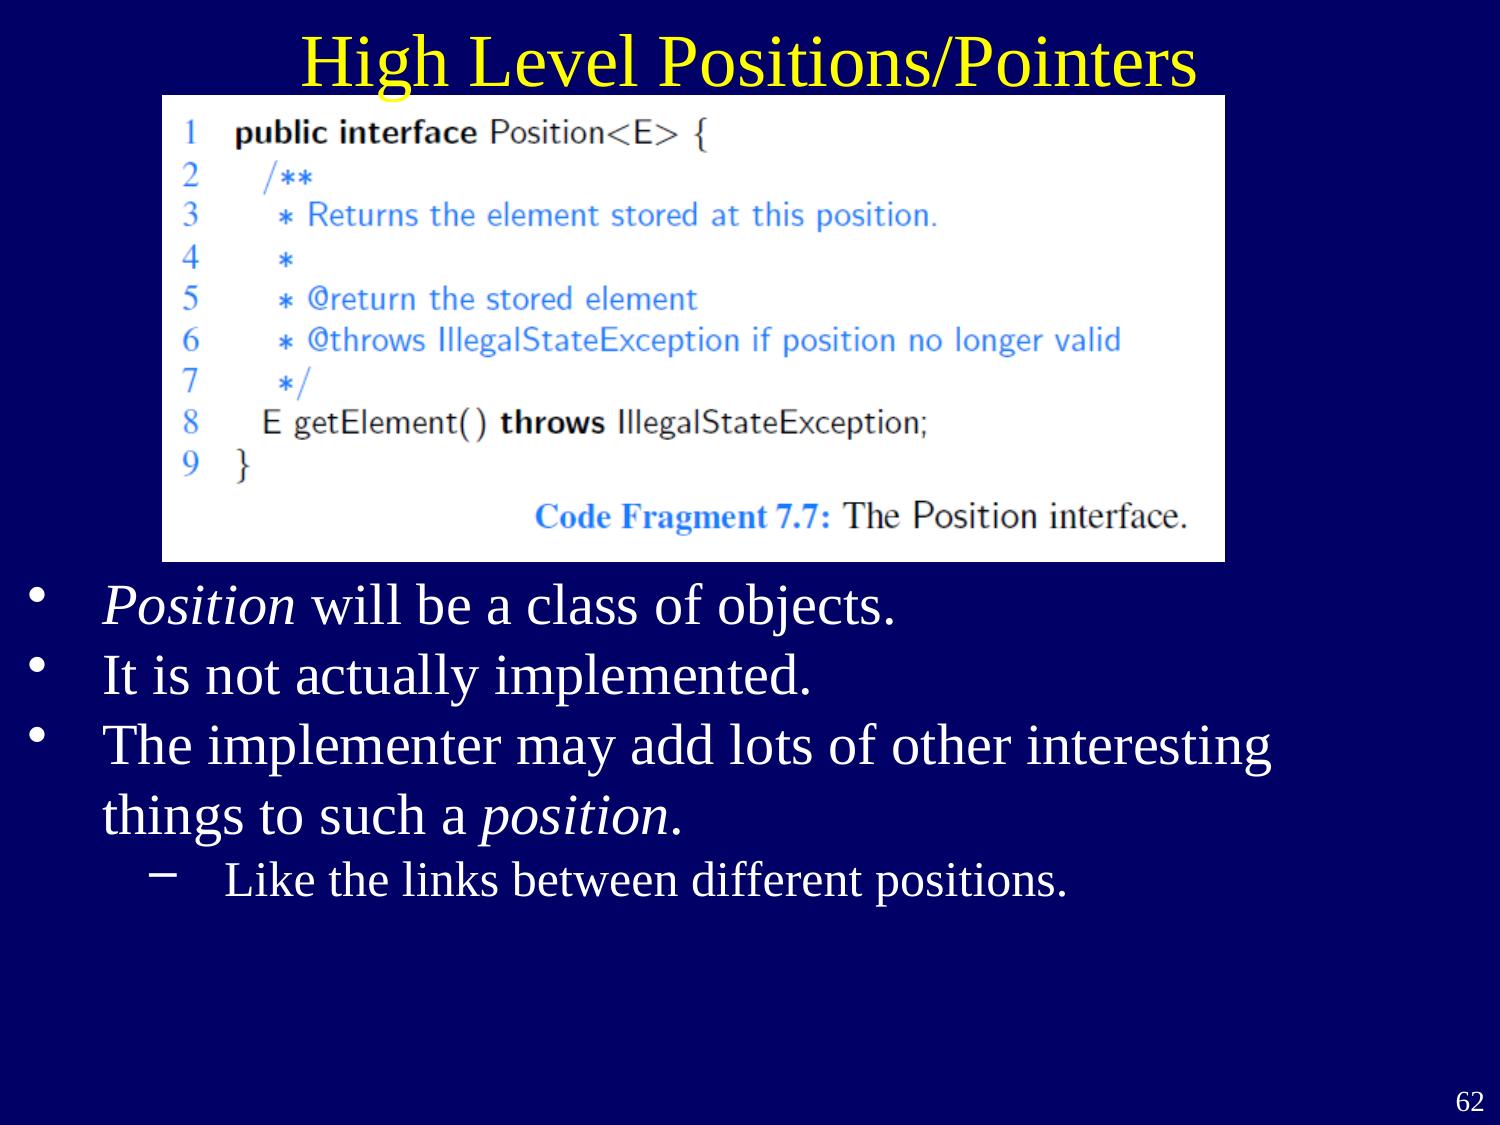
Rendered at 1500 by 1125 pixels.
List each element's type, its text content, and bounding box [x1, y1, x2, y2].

title High Level Positions/Pointers [112, 0, 1388, 150]
text_box Position will be a class of objects. It is not actually implemented. The implementer may add lots of other interesting things to such a position. Like the links between different positions. [12, 559, 1500, 914]
picture [162, 95, 1226, 562]
